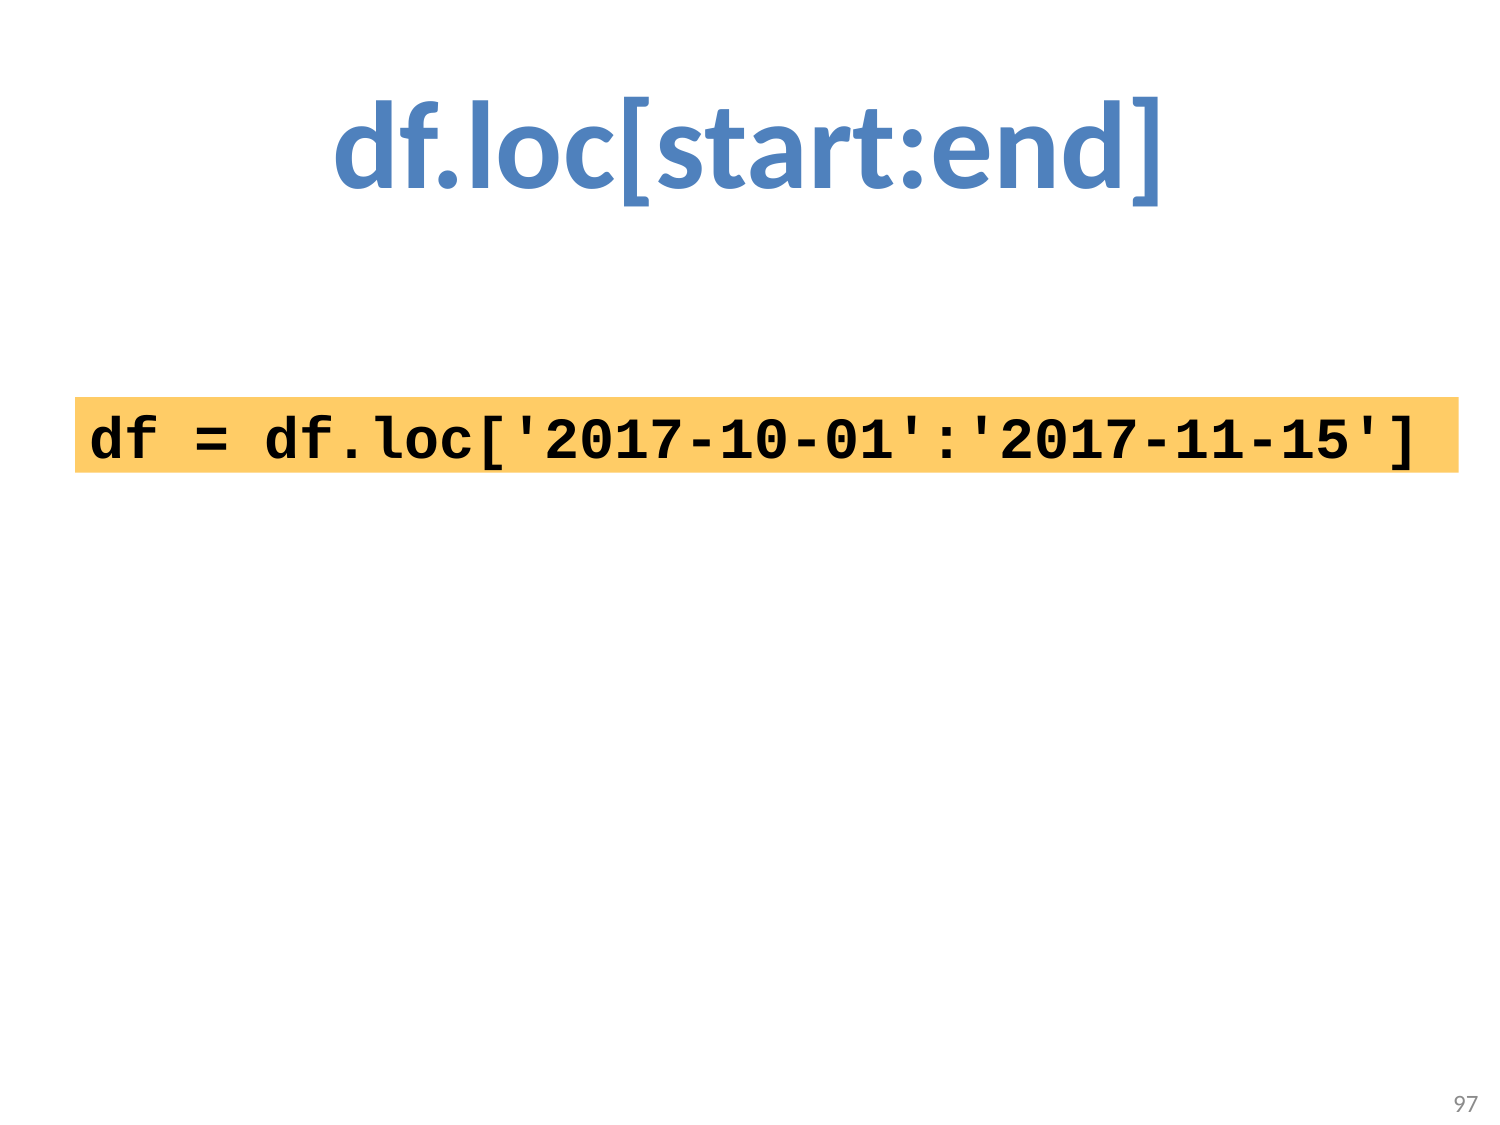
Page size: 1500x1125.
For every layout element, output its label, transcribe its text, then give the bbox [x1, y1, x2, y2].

text_box df = df.loc['2017-10-01':'2017-11-15'] [75, 397, 1459, 473]
title df.loc[start:end] [75, 45, 1425, 233]
slide_number 97 [1399, 1083, 1494, 1122]
